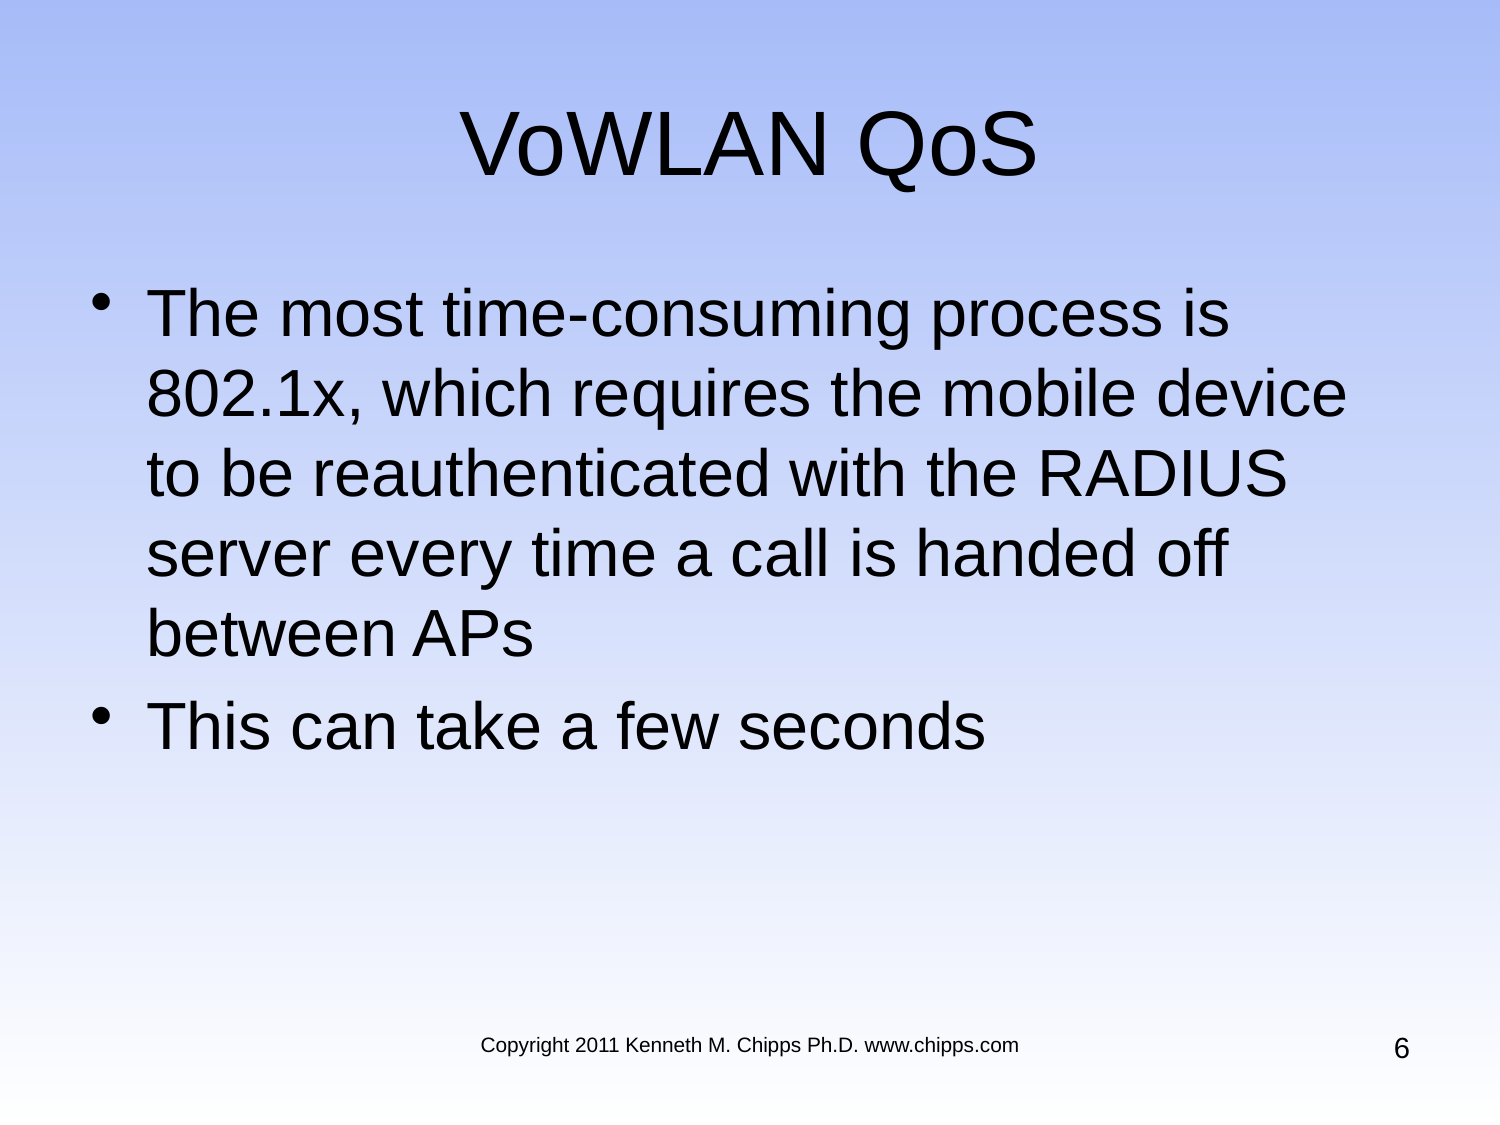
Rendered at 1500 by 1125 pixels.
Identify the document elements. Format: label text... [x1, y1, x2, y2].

list The most time-consuming process is 802.1x, which requires the mobile device to be reauthenticated with the RADIUS server every time a call is handed off between APs This can take a few seconds [75, 262, 1425, 1005]
slide_number 6 [1074, 1021, 1426, 1101]
title VoWLAN QoS [75, 45, 1425, 233]
footer Copyright 2011 Kenneth M. Chipps Ph.D. www.chipps.com [449, 1024, 1051, 1103]
